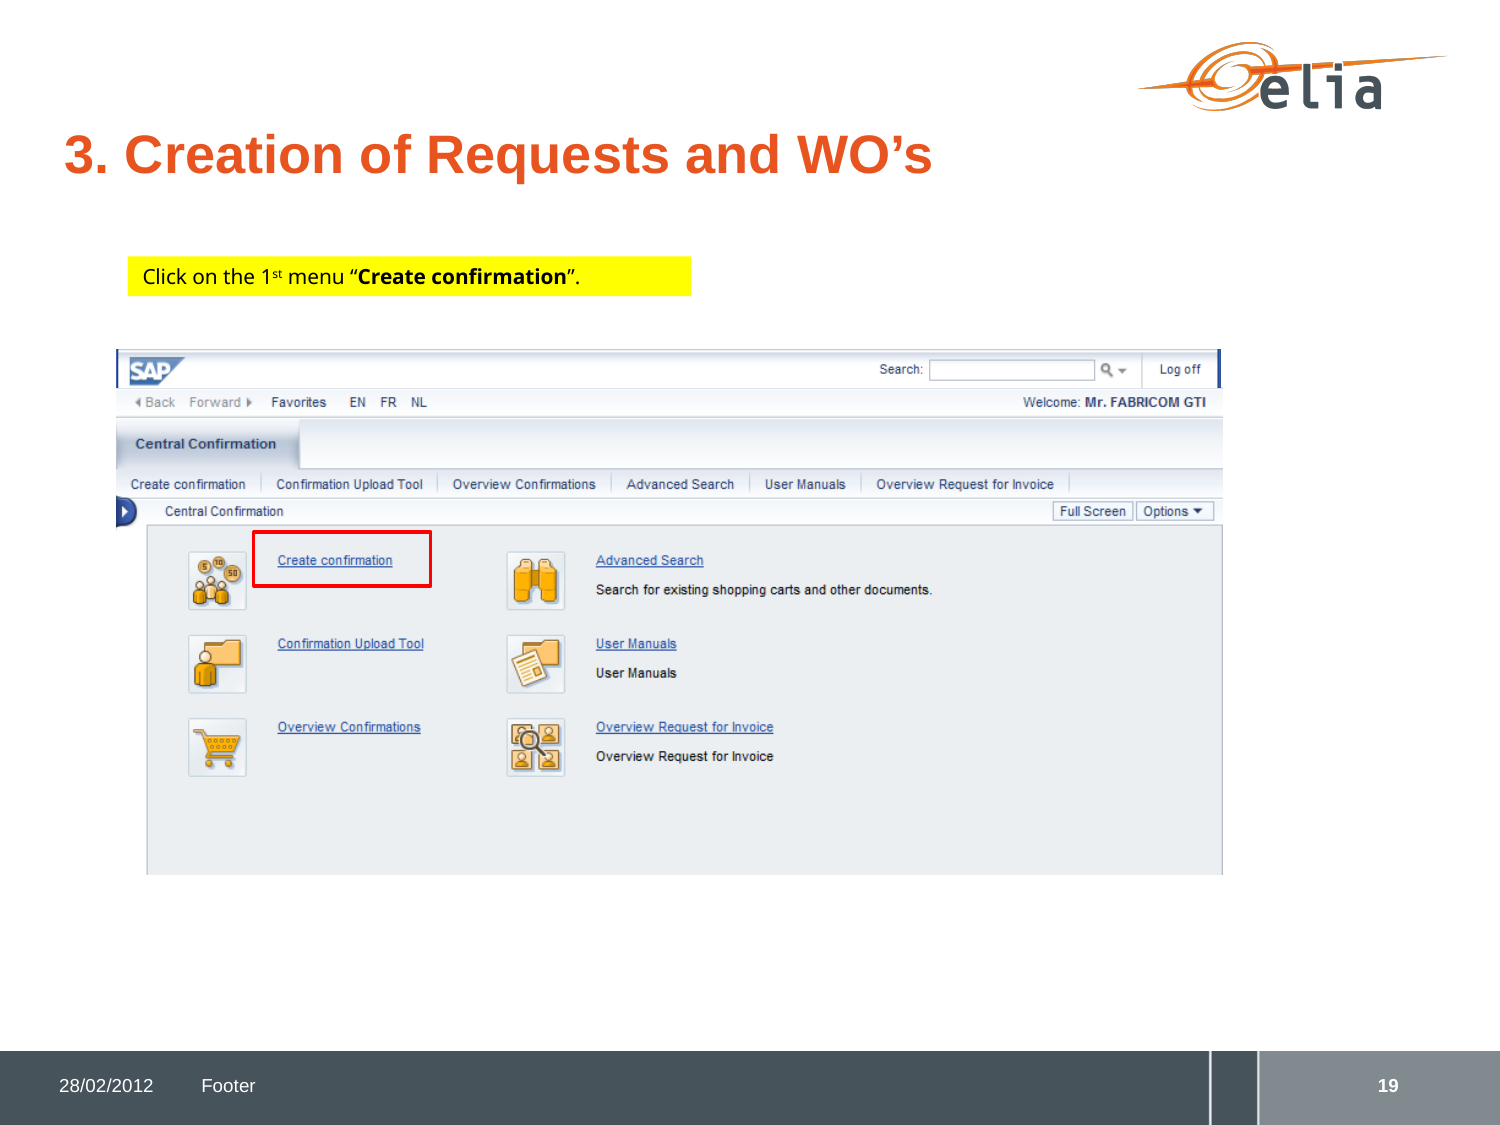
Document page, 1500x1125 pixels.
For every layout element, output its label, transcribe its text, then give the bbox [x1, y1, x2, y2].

picture [116, 349, 1223, 875]
slide_number 19 [1264, 1074, 1399, 1116]
picture [0, 1051, 1500, 1125]
text_box Click on the 1st menu “Create confirmation”. [127, 256, 691, 297]
picture [1138, 42, 1447, 111]
title 3. Creation of Requests and WO’s [64, 119, 1400, 237]
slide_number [59, 1074, 189, 1116]
footer Footer [201, 1074, 1199, 1116]
